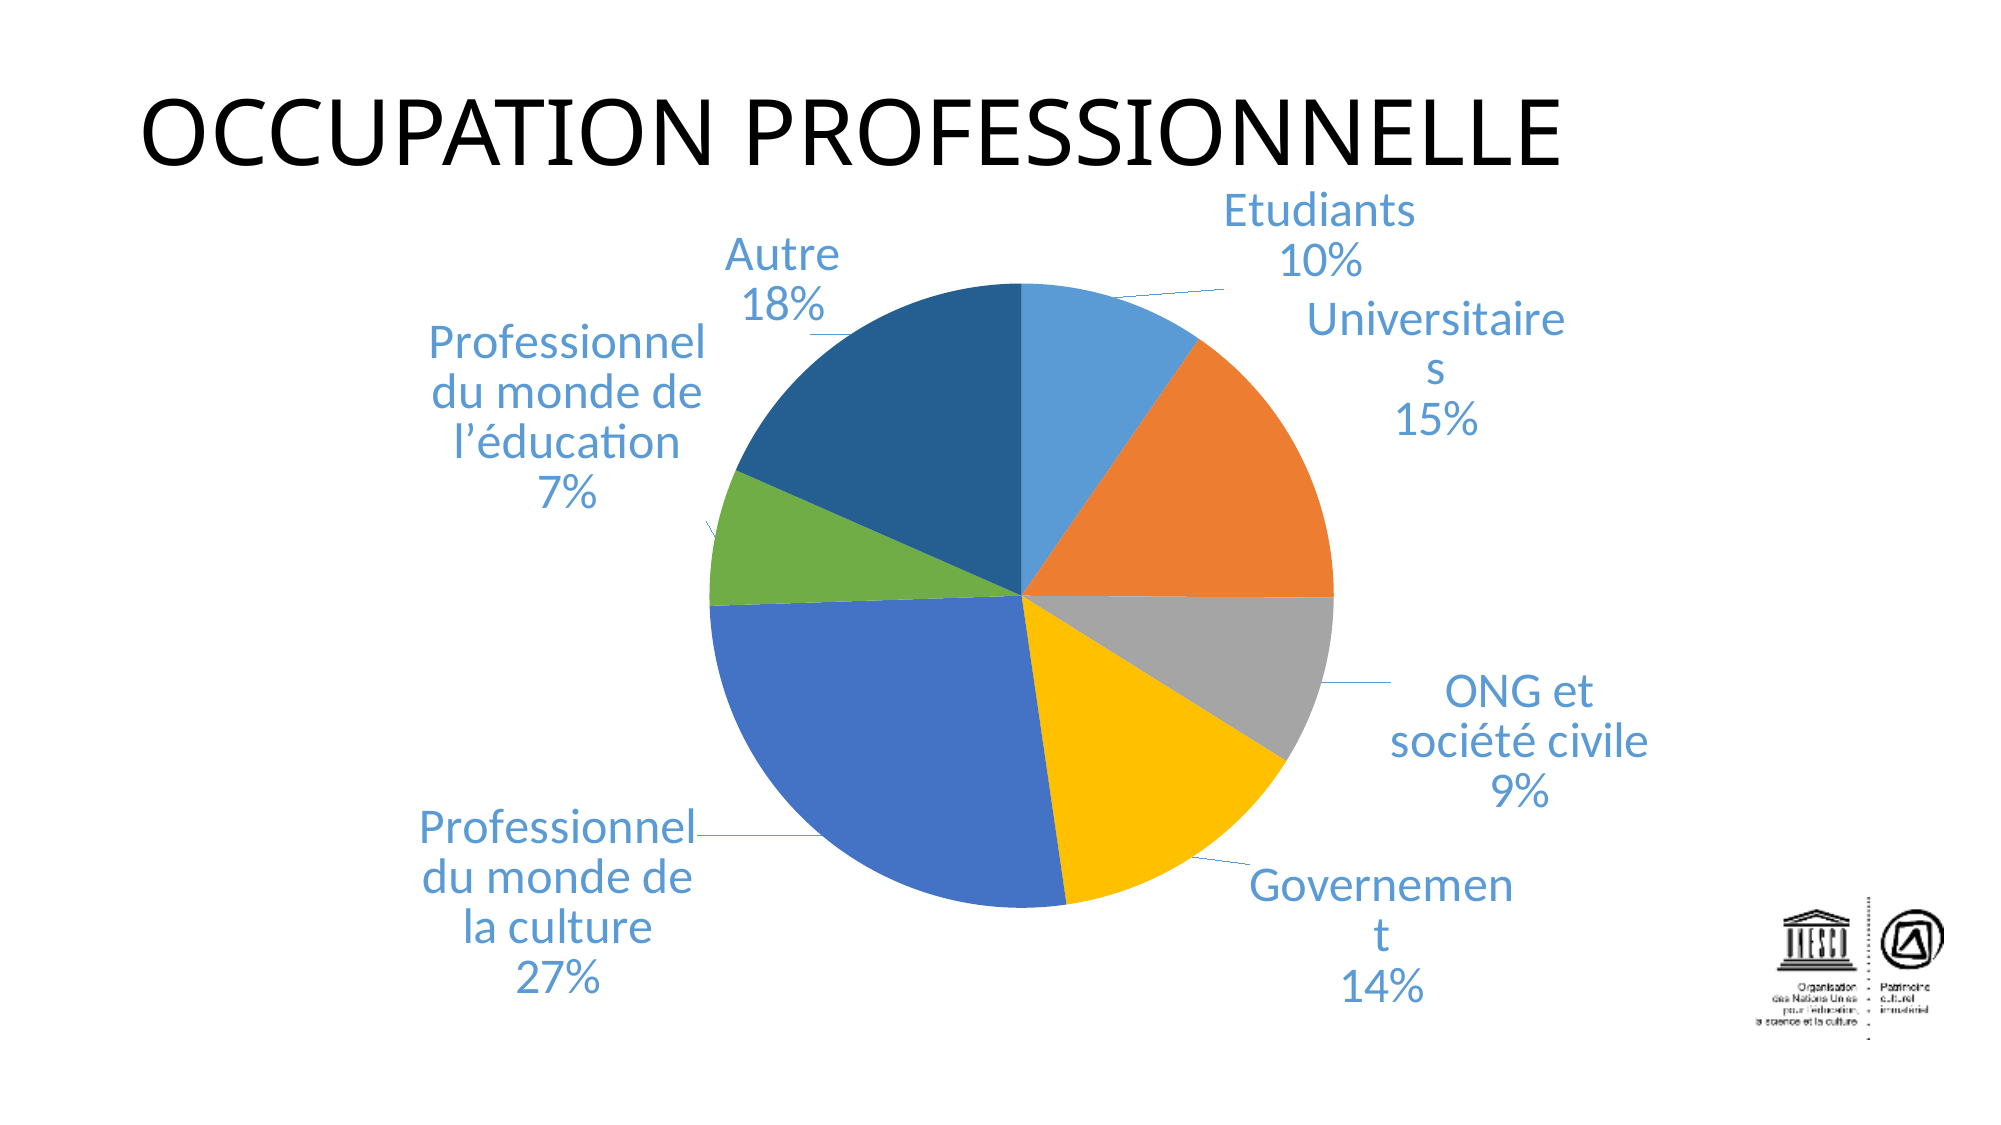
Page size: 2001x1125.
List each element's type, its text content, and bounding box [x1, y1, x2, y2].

picture [1754, 897, 1944, 1040]
chart [335, 165, 1669, 1087]
title Occupation professionnelle [123, 59, 1849, 212]
